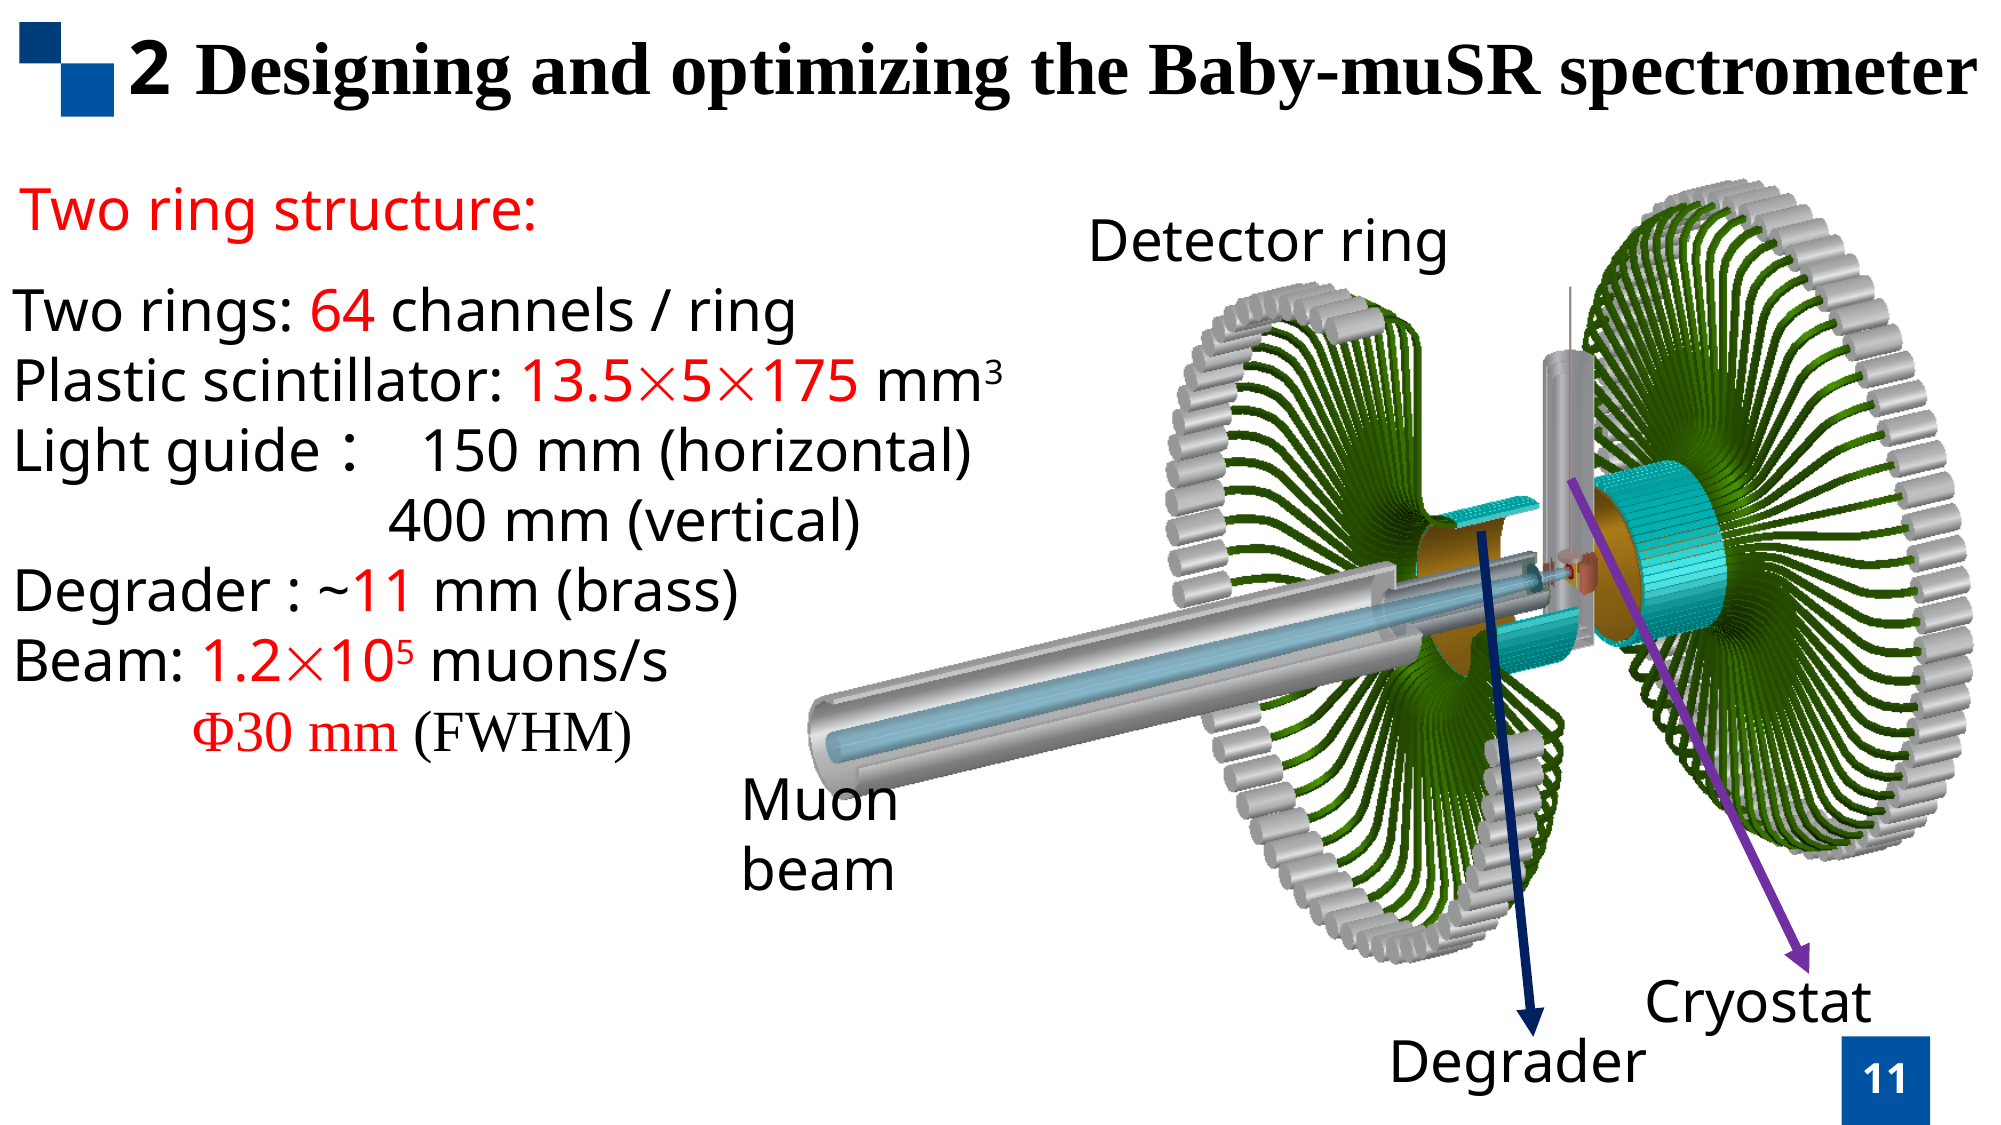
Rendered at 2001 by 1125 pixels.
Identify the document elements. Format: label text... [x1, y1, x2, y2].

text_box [1481, 531, 1534, 1037]
text_box Degrader [1373, 1016, 1886, 1102]
text_box Two ring structure: [4, 164, 980, 249]
text_box Muon beam [726, 771, 796, 910]
picture [796, 169, 1981, 974]
text_box 2 Designing and optimizing the Baby-muSR spectrometer [113, 0, 2000, 121]
text_box Cryostat [1629, 956, 2000, 1042]
slide_number 11 [1771, 1050, 2000, 1111]
text_box Two rings: 64 channels / ring Plastic scintillator: 13.55175 mm3 Light guide： 150 mm (horizontal) 400 mm (vertical) Degrader : ~11 mm (brass) Beam: 1.2105 muons/s Φ30 mm (FWHM) [0, 266, 796, 771]
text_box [1570, 479, 1810, 974]
